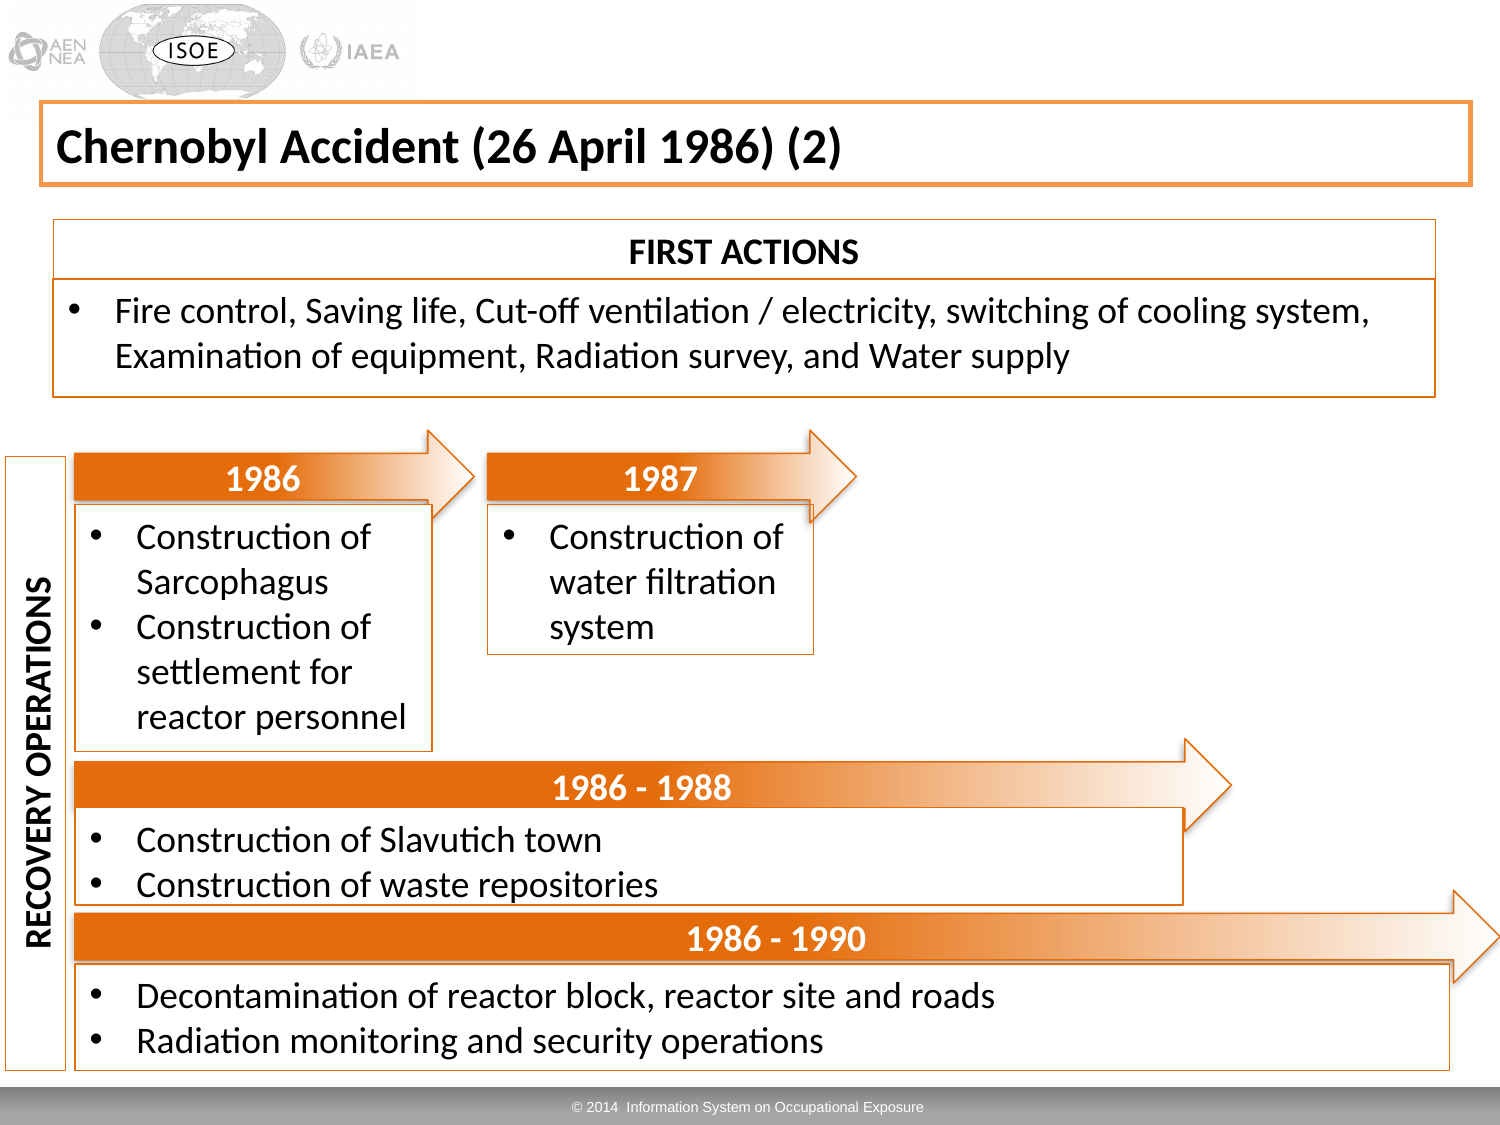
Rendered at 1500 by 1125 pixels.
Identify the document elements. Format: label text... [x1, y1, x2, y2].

text_box Construction of water filtration system [487, 504, 814, 655]
text_box Decontamination of reactor block, reactor site and roads Radiation monitoring and security operations [74, 963, 1450, 1071]
text_box 1986 - 1988 [74, 738, 1232, 832]
title Chernobyl Accident (26 April 1986) (2) [39, 100, 1473, 187]
text_box FIRST ACTIONS [53, 219, 1436, 278]
text_box Construction of Sarcophagus Construction of settlement for reactor personnel [74, 504, 432, 752]
text_box Fire control, Saving life, Cut-off ventilation / electricity, switching of cooling system, Examination of equipment, Radiation survey, and Water supply [53, 278, 1436, 397]
text_box 1987 [487, 430, 857, 519]
picture [2, 0, 420, 126]
text_box RECOVERY OPERATIONS [5, 456, 66, 1071]
text_box Construction of Slavutich town Construction of waste repositories [74, 807, 1183, 905]
text_box 1986 - 1990 [74, 890, 1500, 984]
text_box 1986 [74, 430, 475, 519]
